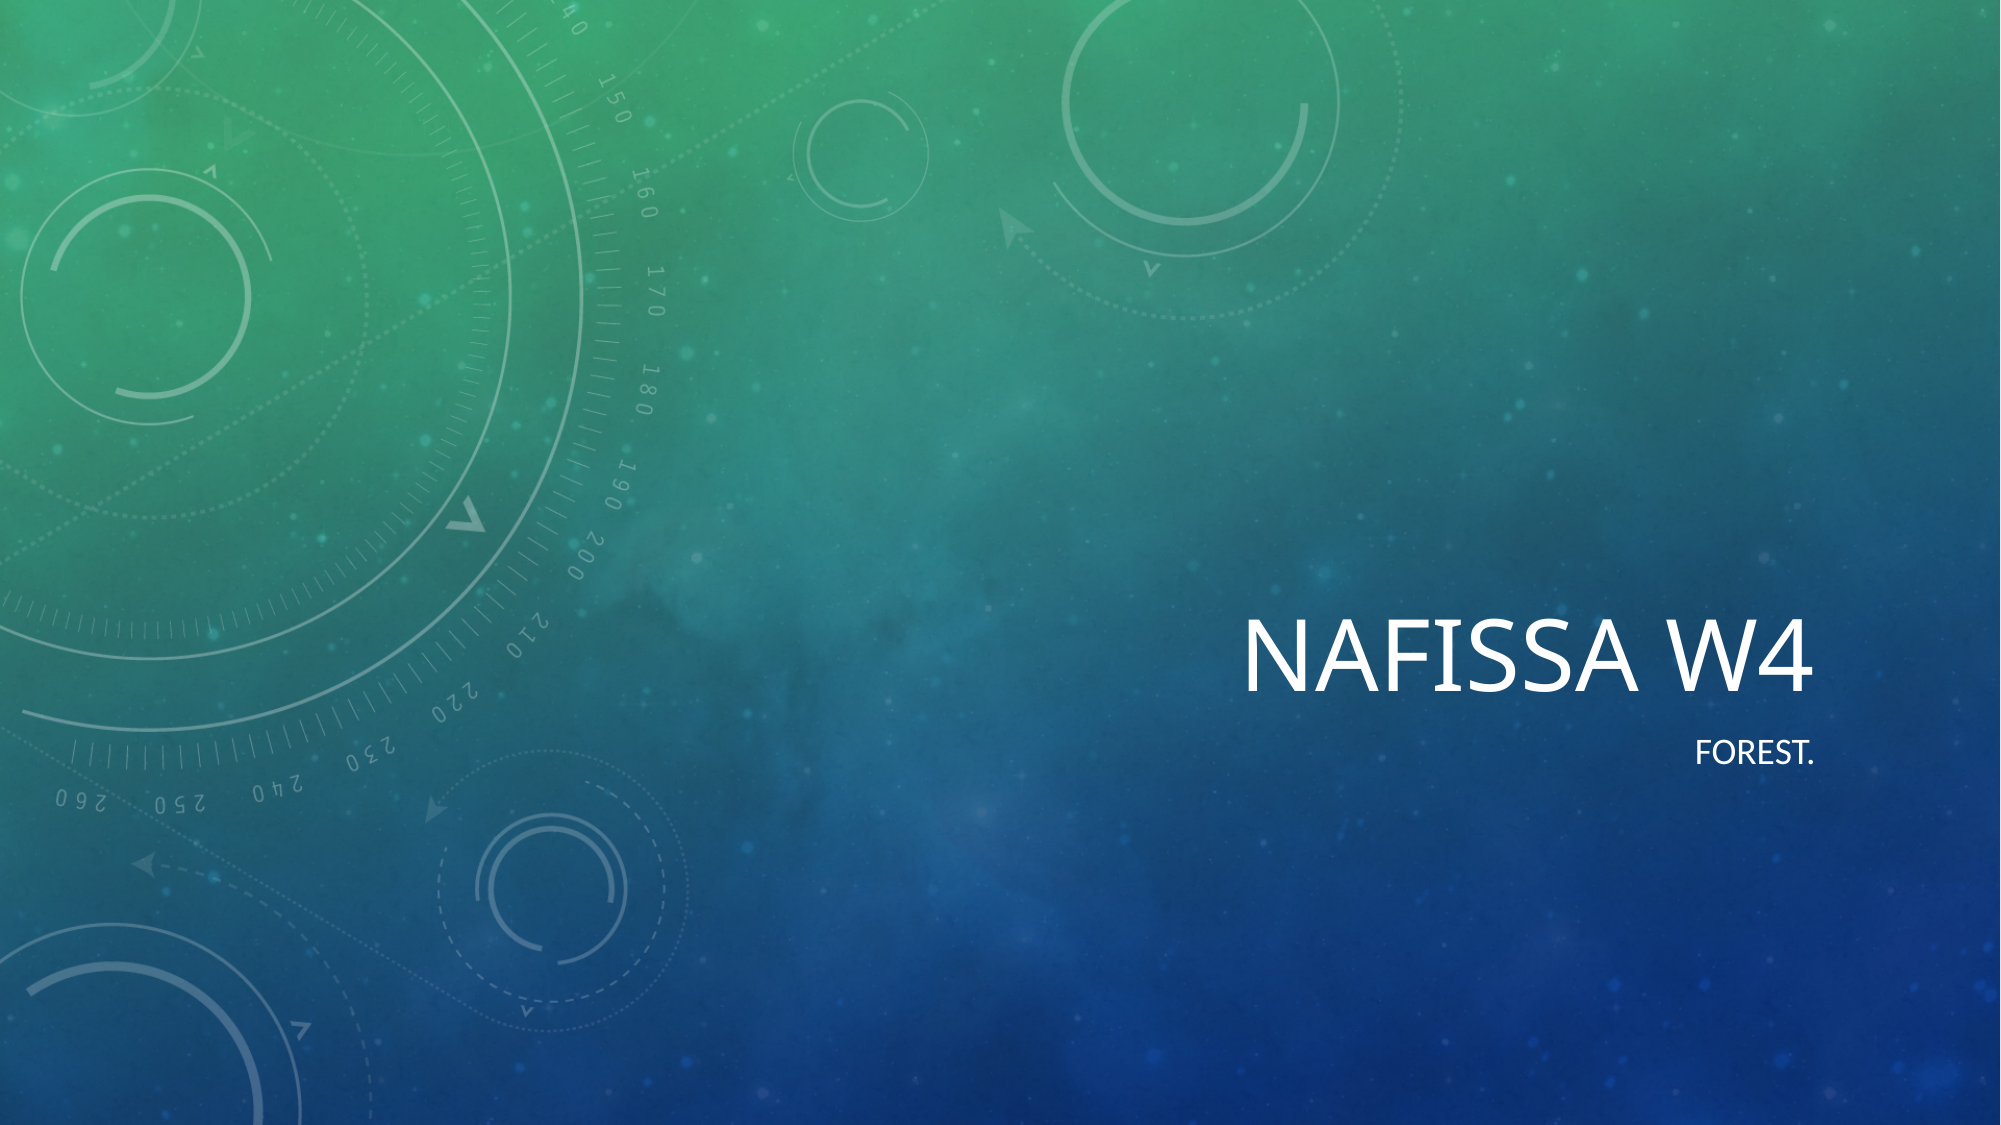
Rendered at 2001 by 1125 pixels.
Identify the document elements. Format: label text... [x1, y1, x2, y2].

title Nafissa w4 [650, 322, 1831, 719]
subtitle Forest. [650, 719, 1831, 950]
picture [0, 0, 2001, 1125]
